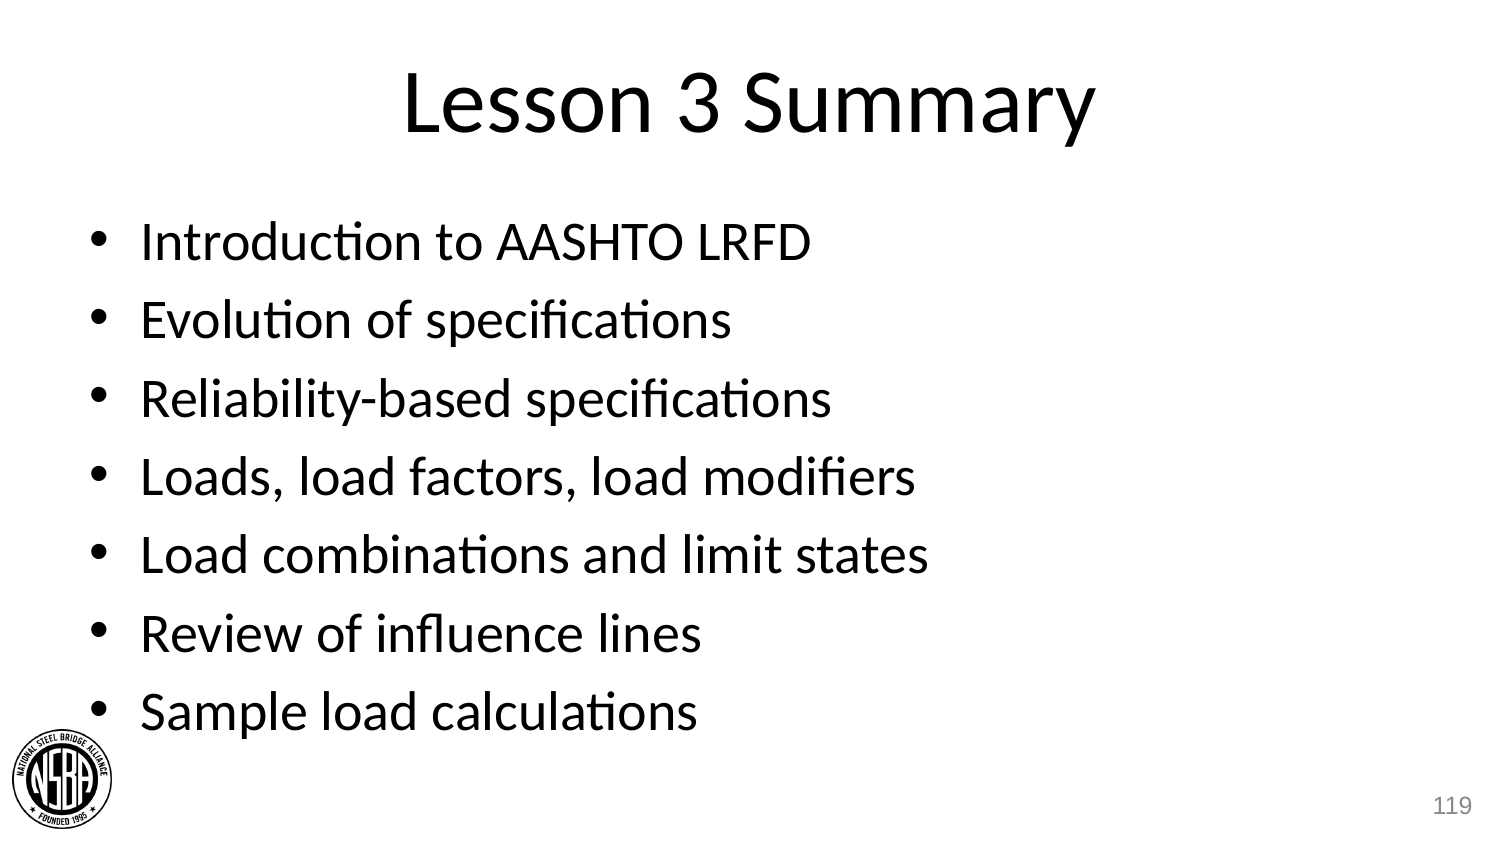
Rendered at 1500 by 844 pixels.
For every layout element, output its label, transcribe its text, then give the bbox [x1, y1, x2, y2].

slide_number 119 [1137, 782, 1488, 828]
title Lesson 3 Summary [75, 33, 1425, 175]
picture [12, 729, 112, 829]
list Introduction to AASHTO LRFD Evolution of specifications Reliability-based specifications Loads, load factors, load modifiers Load combinations and limit states Review of influence lines Sample load calculations [75, 196, 1425, 754]
